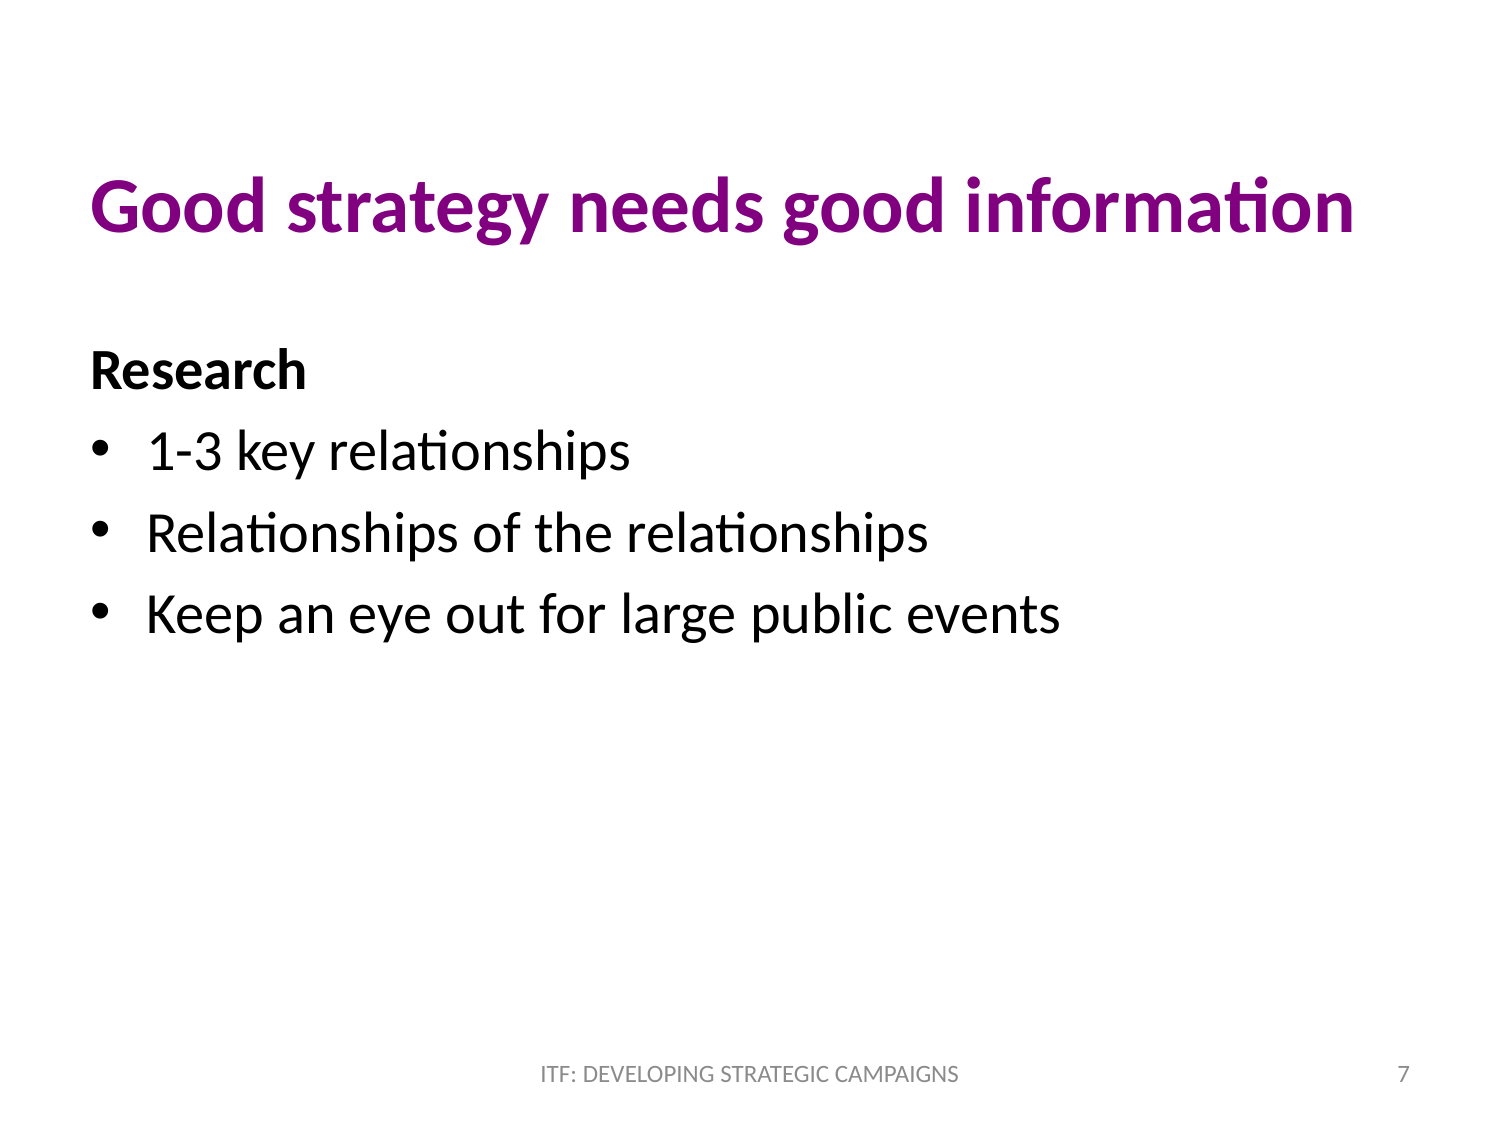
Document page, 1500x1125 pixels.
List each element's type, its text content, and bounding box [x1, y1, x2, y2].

footer ITF: DEVELOPING STRATEGIC CAMPAIGNS [512, 1042, 988, 1103]
slide_number 7 [1074, 1042, 1425, 1103]
title Good strategy needs good information [75, 91, 1425, 310]
list Research 1-3 key relationships Relationships of the relationships Keep an eye out for large public events [75, 323, 1425, 1005]
